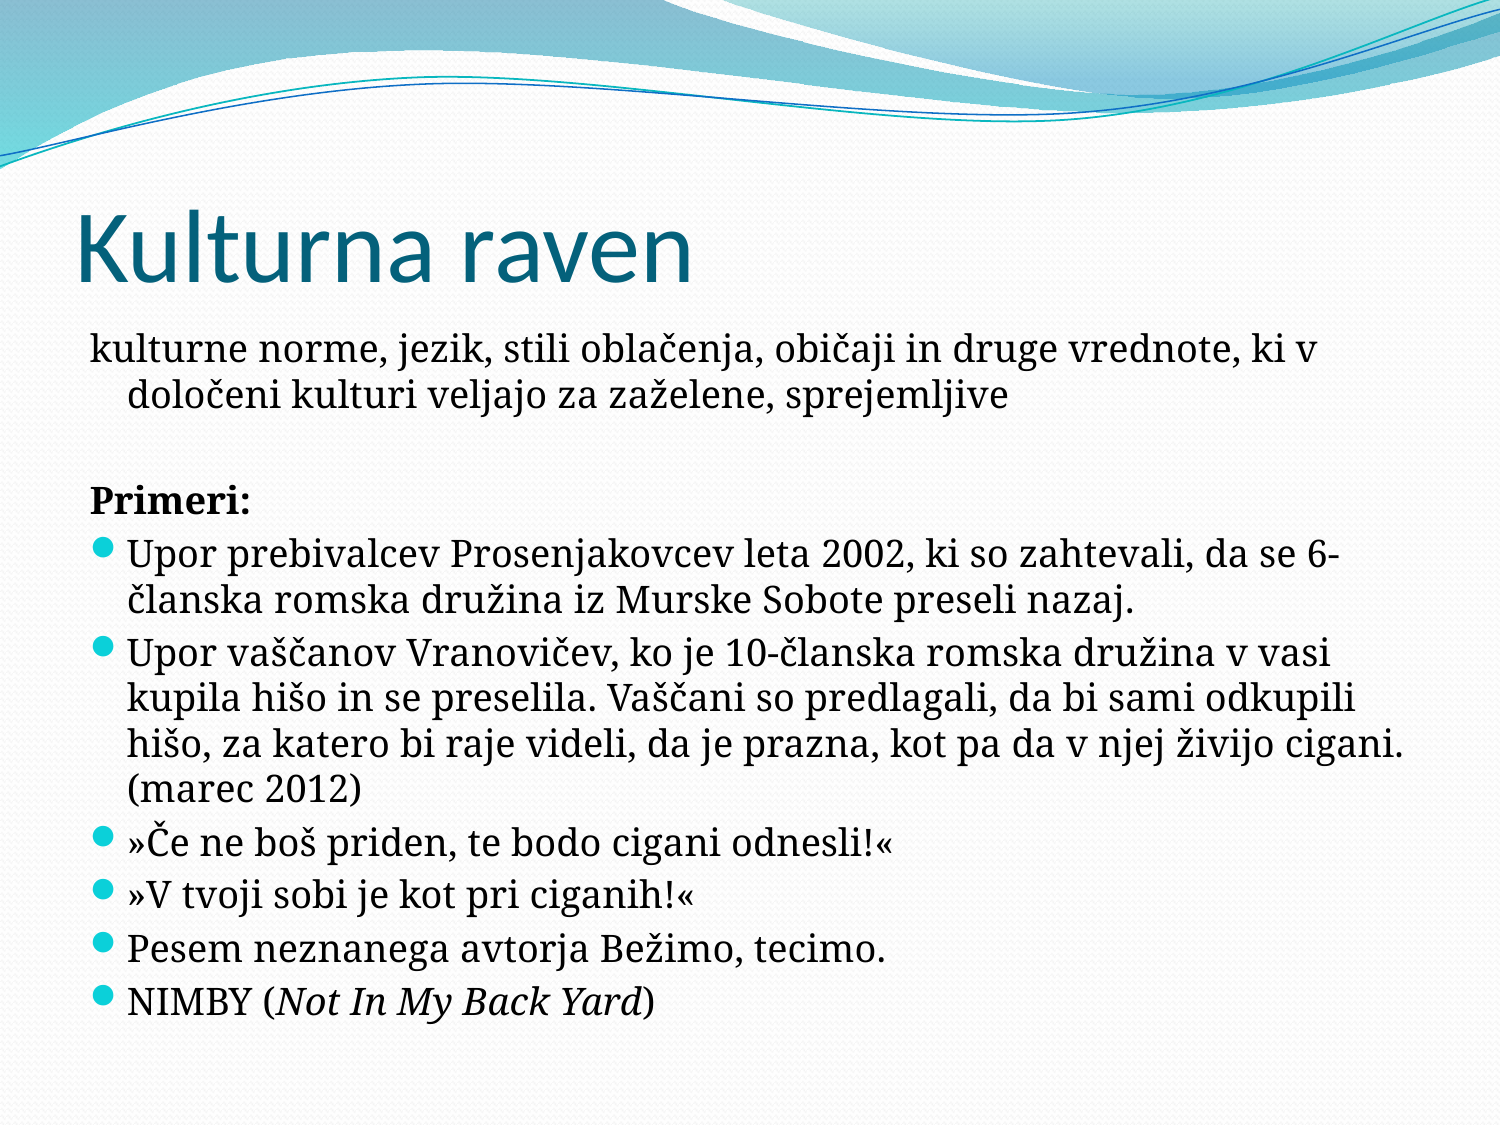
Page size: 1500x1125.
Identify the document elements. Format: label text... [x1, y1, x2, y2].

title Kulturna raven [75, 115, 1425, 303]
list kulturne norme, jezik, stili oblačenja, običaji in druge vrednote, ki v določeni kulturi veljajo za zaželene, sprejemljive Primeri: Upor prebivalcev Prosenjakovcev leta 2002, ki so zahtevali, da se 6-članska romska družina iz Murske Sobote preseli nazaj. Upor vaščanov Vranovičev, ko je 10-članska romska družina v vasi kupila hišo in se preselila. Vaščani so predlagali, da bi sami odkupili hišo, za katero bi raje videli, da je prazna, kot pa da v njej živijo cigani. (marec 2012) »Če ne boš priden, te bodo cigani odnesli!« »V tvoji sobi je kot pri ciganih!« Pesem neznanega avtorja Bežimo, tecimo. NIMBY (Not In My Back Yard) [75, 317, 1425, 1038]
